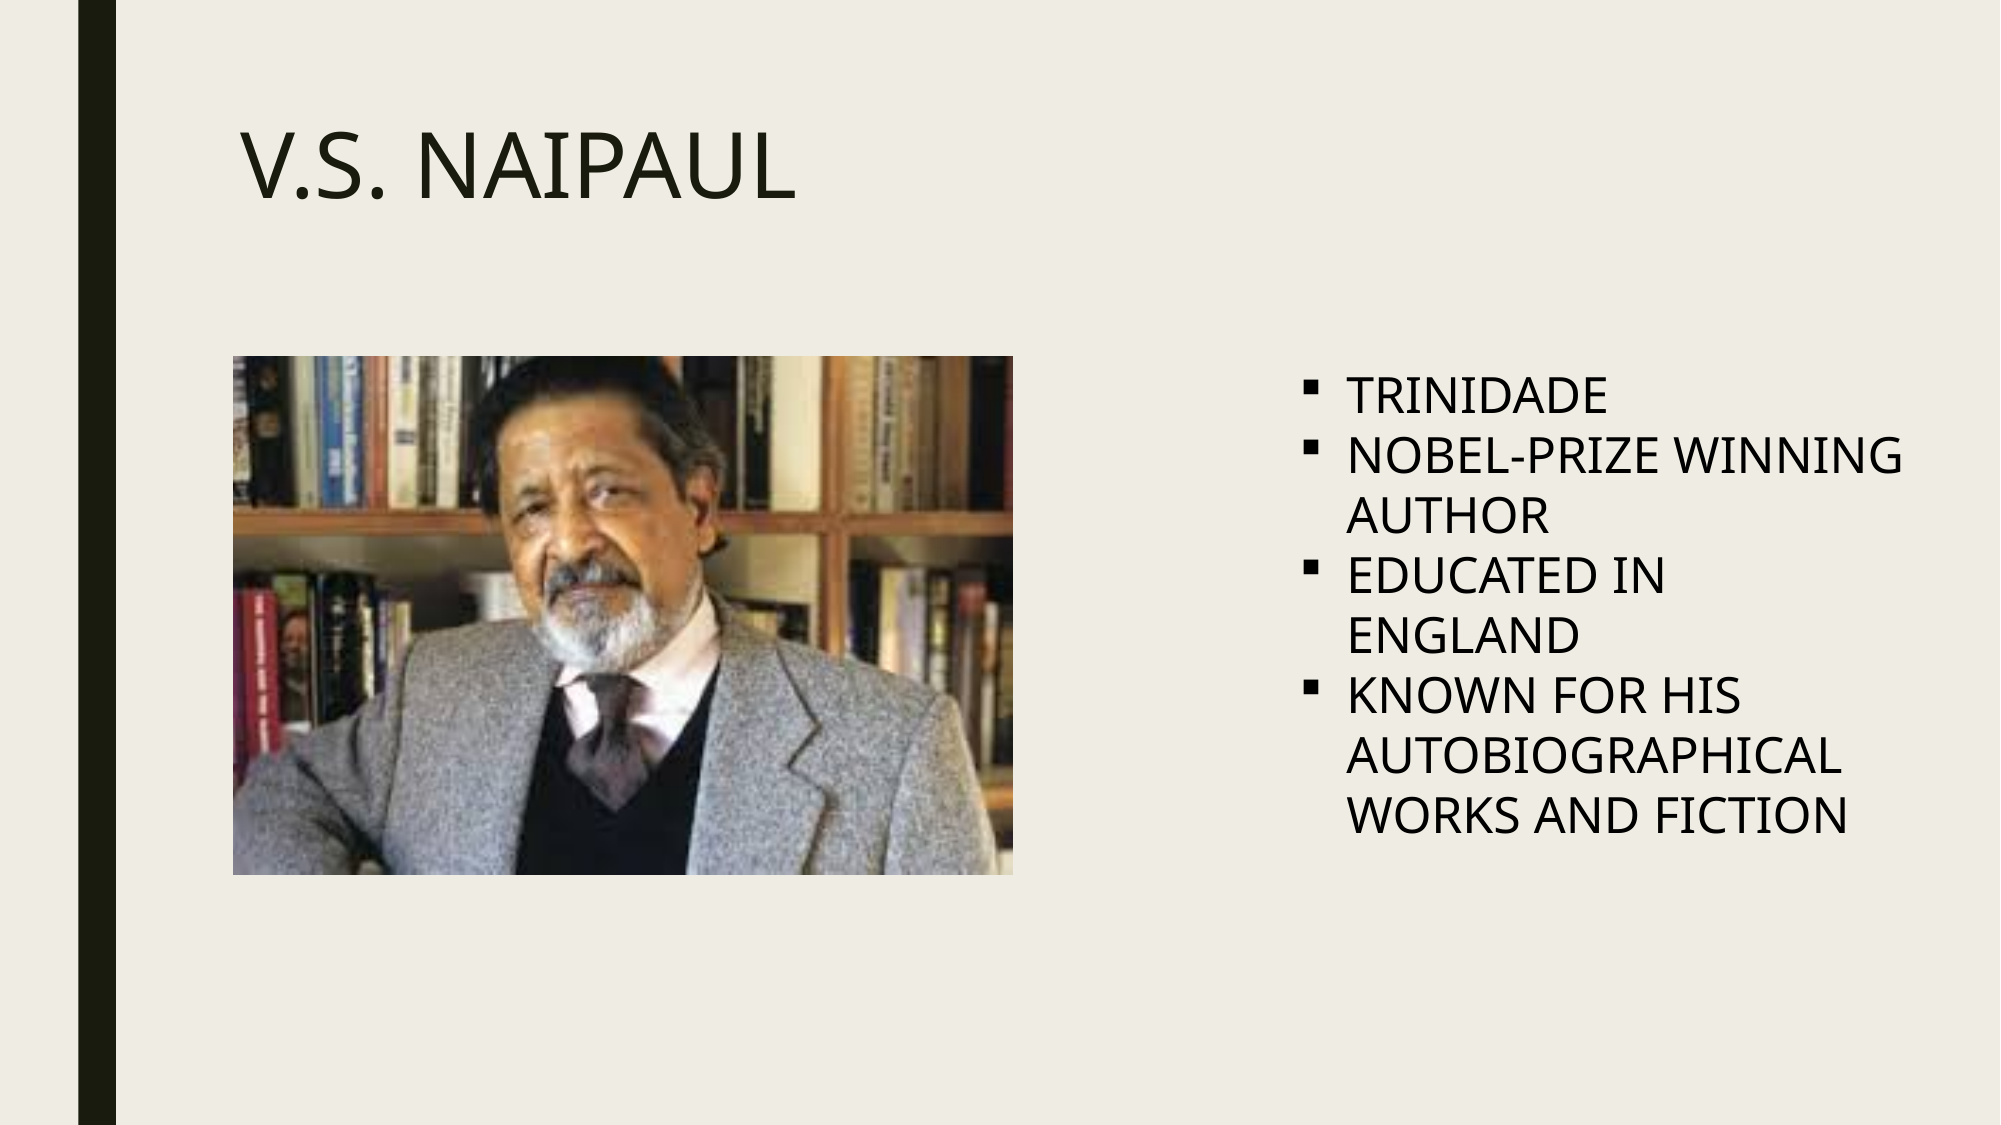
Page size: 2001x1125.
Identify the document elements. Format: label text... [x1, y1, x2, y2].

text_box TRINIDADE NOBEL-PRIZE WINNING AUTHOR EDUCATED IN ENGLAND KNOWN FOR HIS AUTOBIOGRAPHICAL WORKS AND FICTION [1284, 356, 1927, 851]
title V.S. NAIPAUL [225, 112, 1800, 357]
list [233, 356, 1013, 875]
